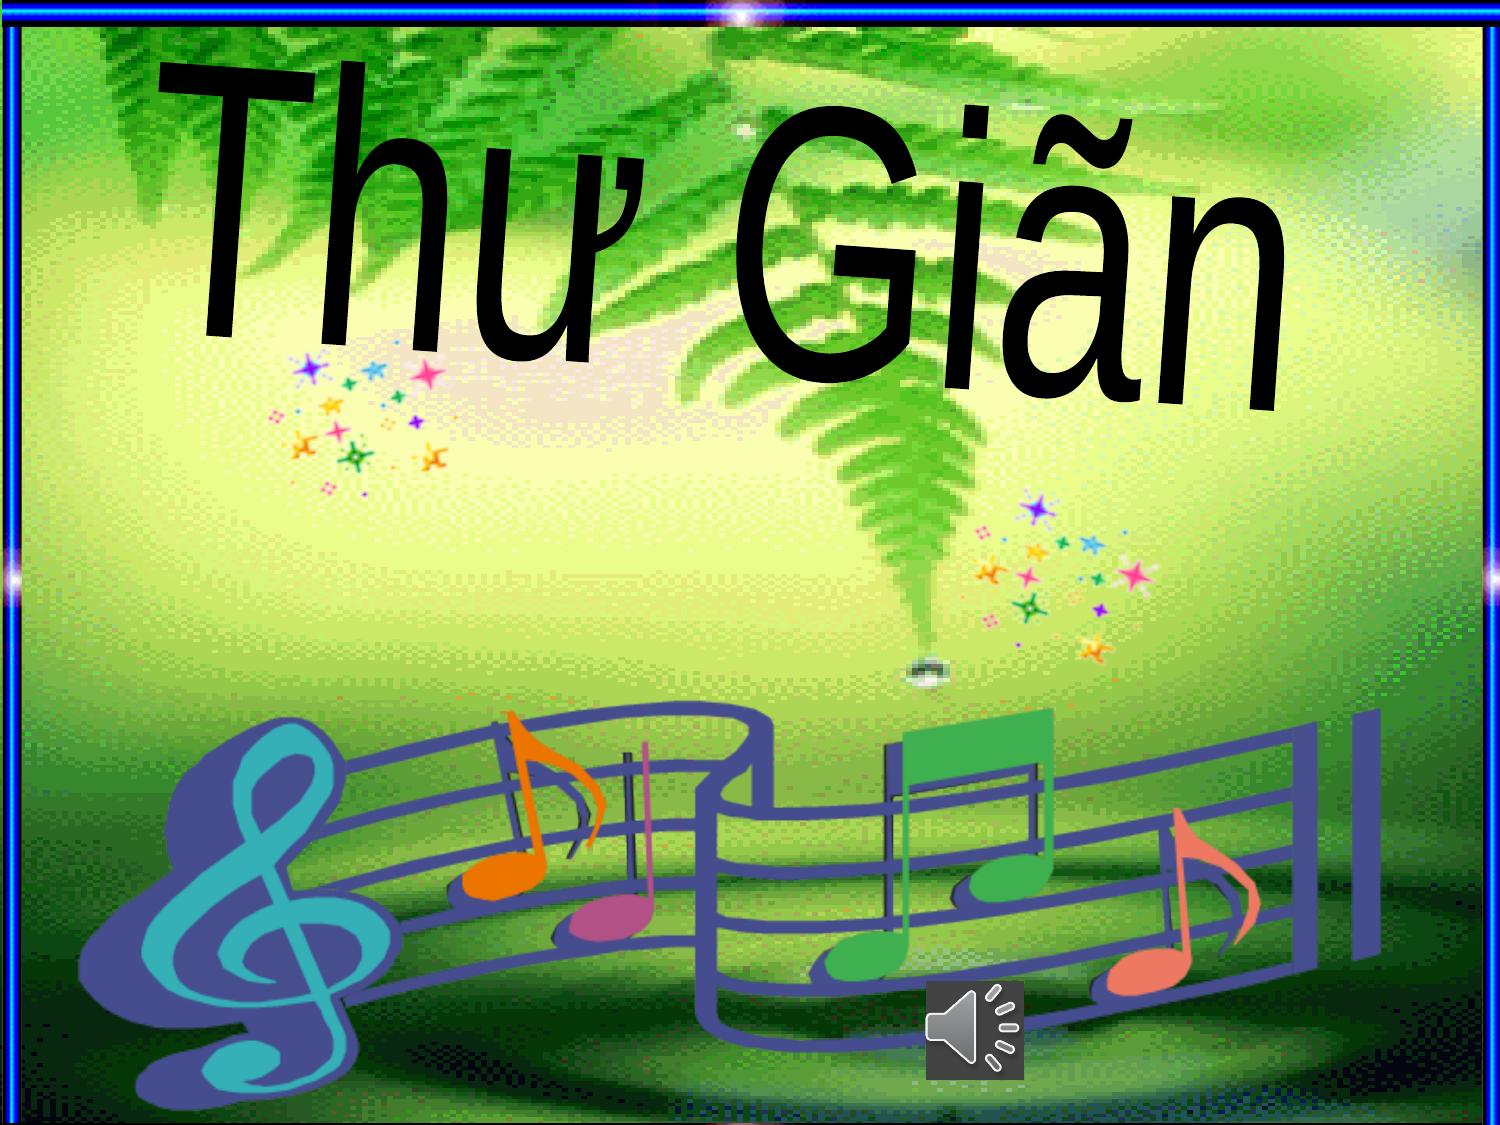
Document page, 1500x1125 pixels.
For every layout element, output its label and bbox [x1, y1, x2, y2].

text_box [1, 0, 1500, 1125]
picture [924, 980, 1025, 1081]
